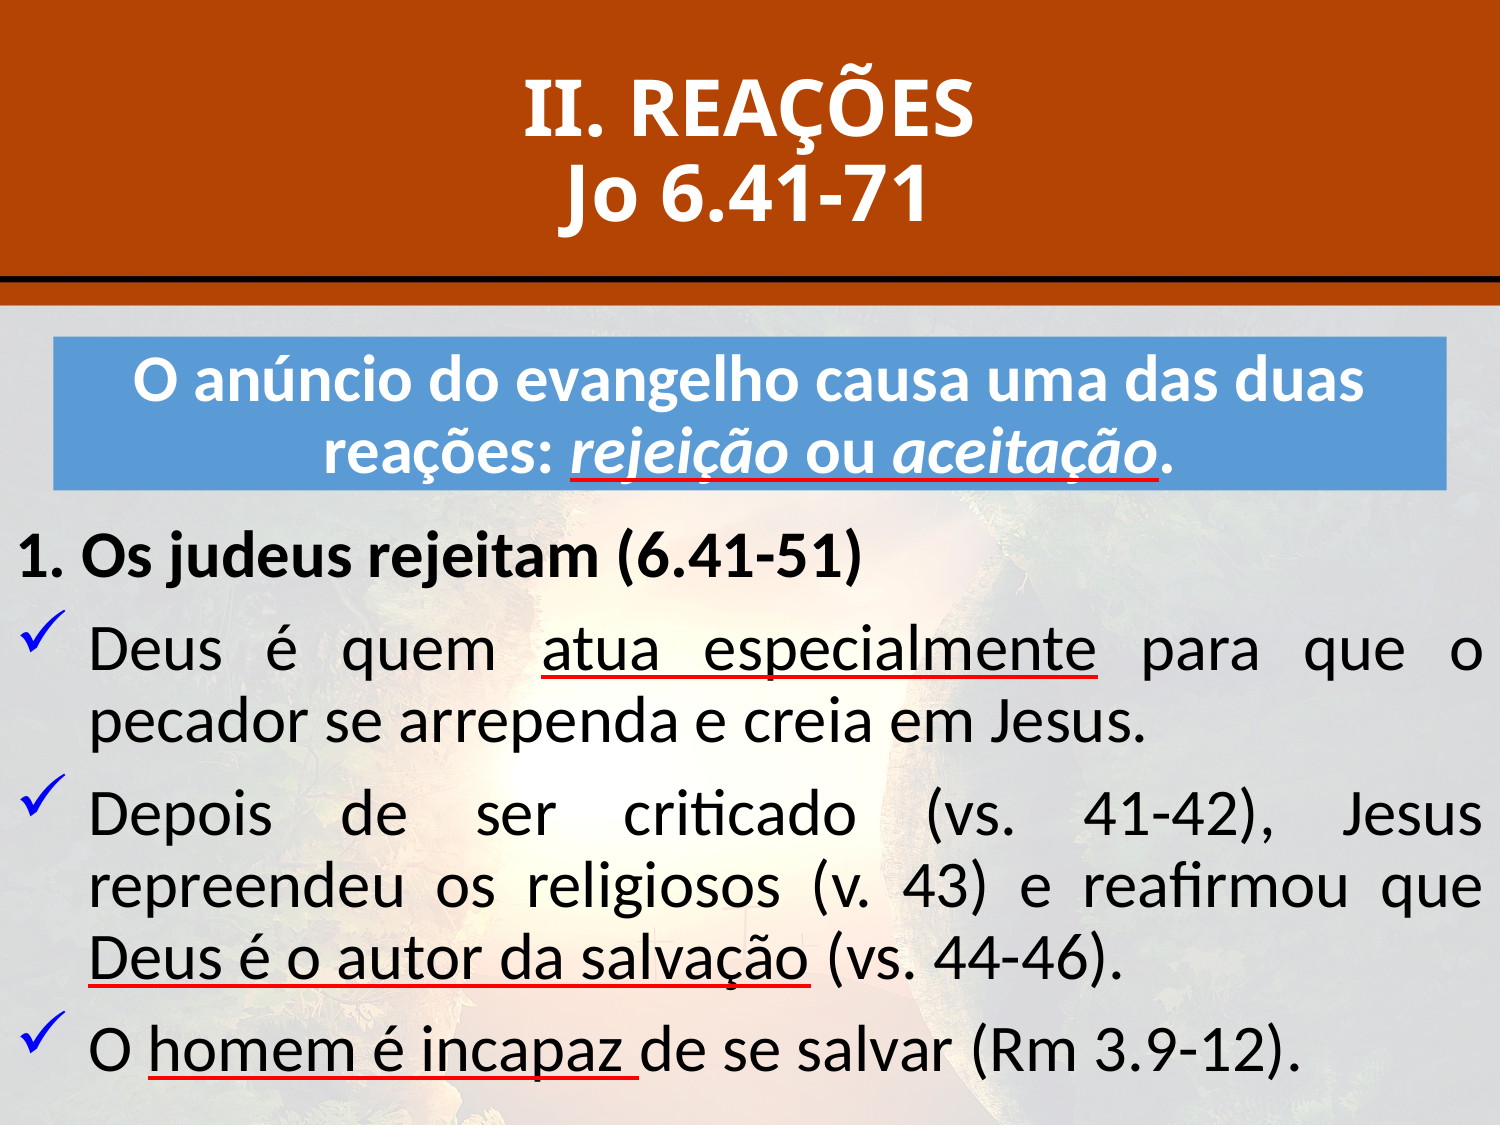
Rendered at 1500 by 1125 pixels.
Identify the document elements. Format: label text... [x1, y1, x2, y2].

text_box 1. Os judeus rejeitam (6.41-51) Deus é quem atua especialmente para que o pecador se arrependa e creia em Jesus. Depois de ser criticado (vs. 41-42), Jesus repreendeu os religiosos (v. 43) e reafirmou que Deus é o autor da salvação (vs. 44-46). O homem é incapaz de se salvar (Rm 3.9-12). [0, 512, 1500, 1125]
title II. REAÇÕES Jo 6.41-71 [103, 59, 1397, 247]
list O anúncio do evangelho causa uma das duas reações: rejeição ou aceitação. [53, 336, 1447, 491]
picture [0, 0, 1500, 512]
